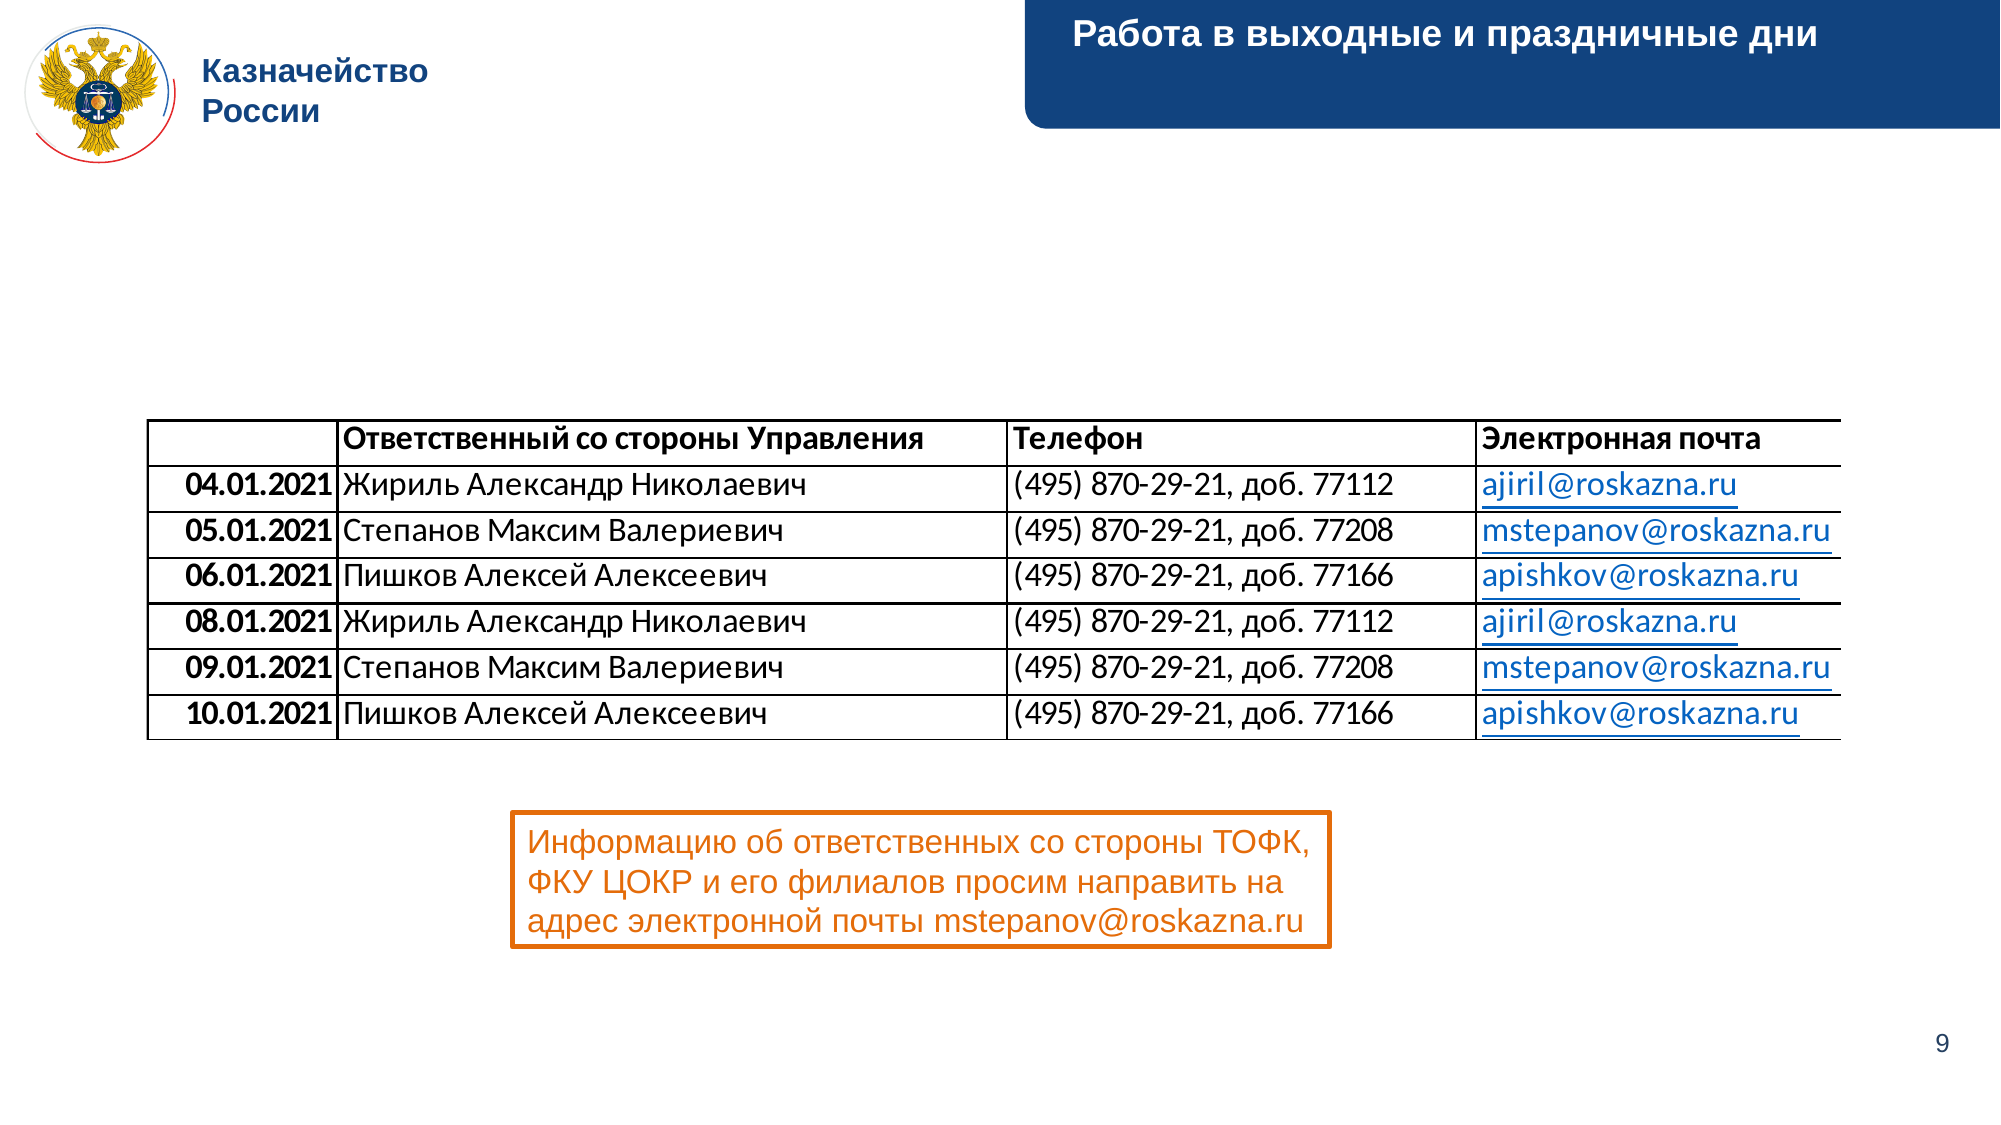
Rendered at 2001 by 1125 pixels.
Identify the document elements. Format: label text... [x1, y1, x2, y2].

text_box Информацию об ответственных со стороны ТОФК, ФКУ ЦОКР и его филиалов просим направить на адрес электронной почты mstepanov@roskazna.ru [512, 812, 1330, 947]
text_box Казначейство России [186, 41, 480, 137]
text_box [146, 419, 1844, 743]
text_box Работа в выходные и праздничные дни [1057, 2, 2000, 62]
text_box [24, 24, 176, 163]
slide_number 9 [1500, 1026, 1950, 1058]
text_box [1022, 0, 2000, 131]
